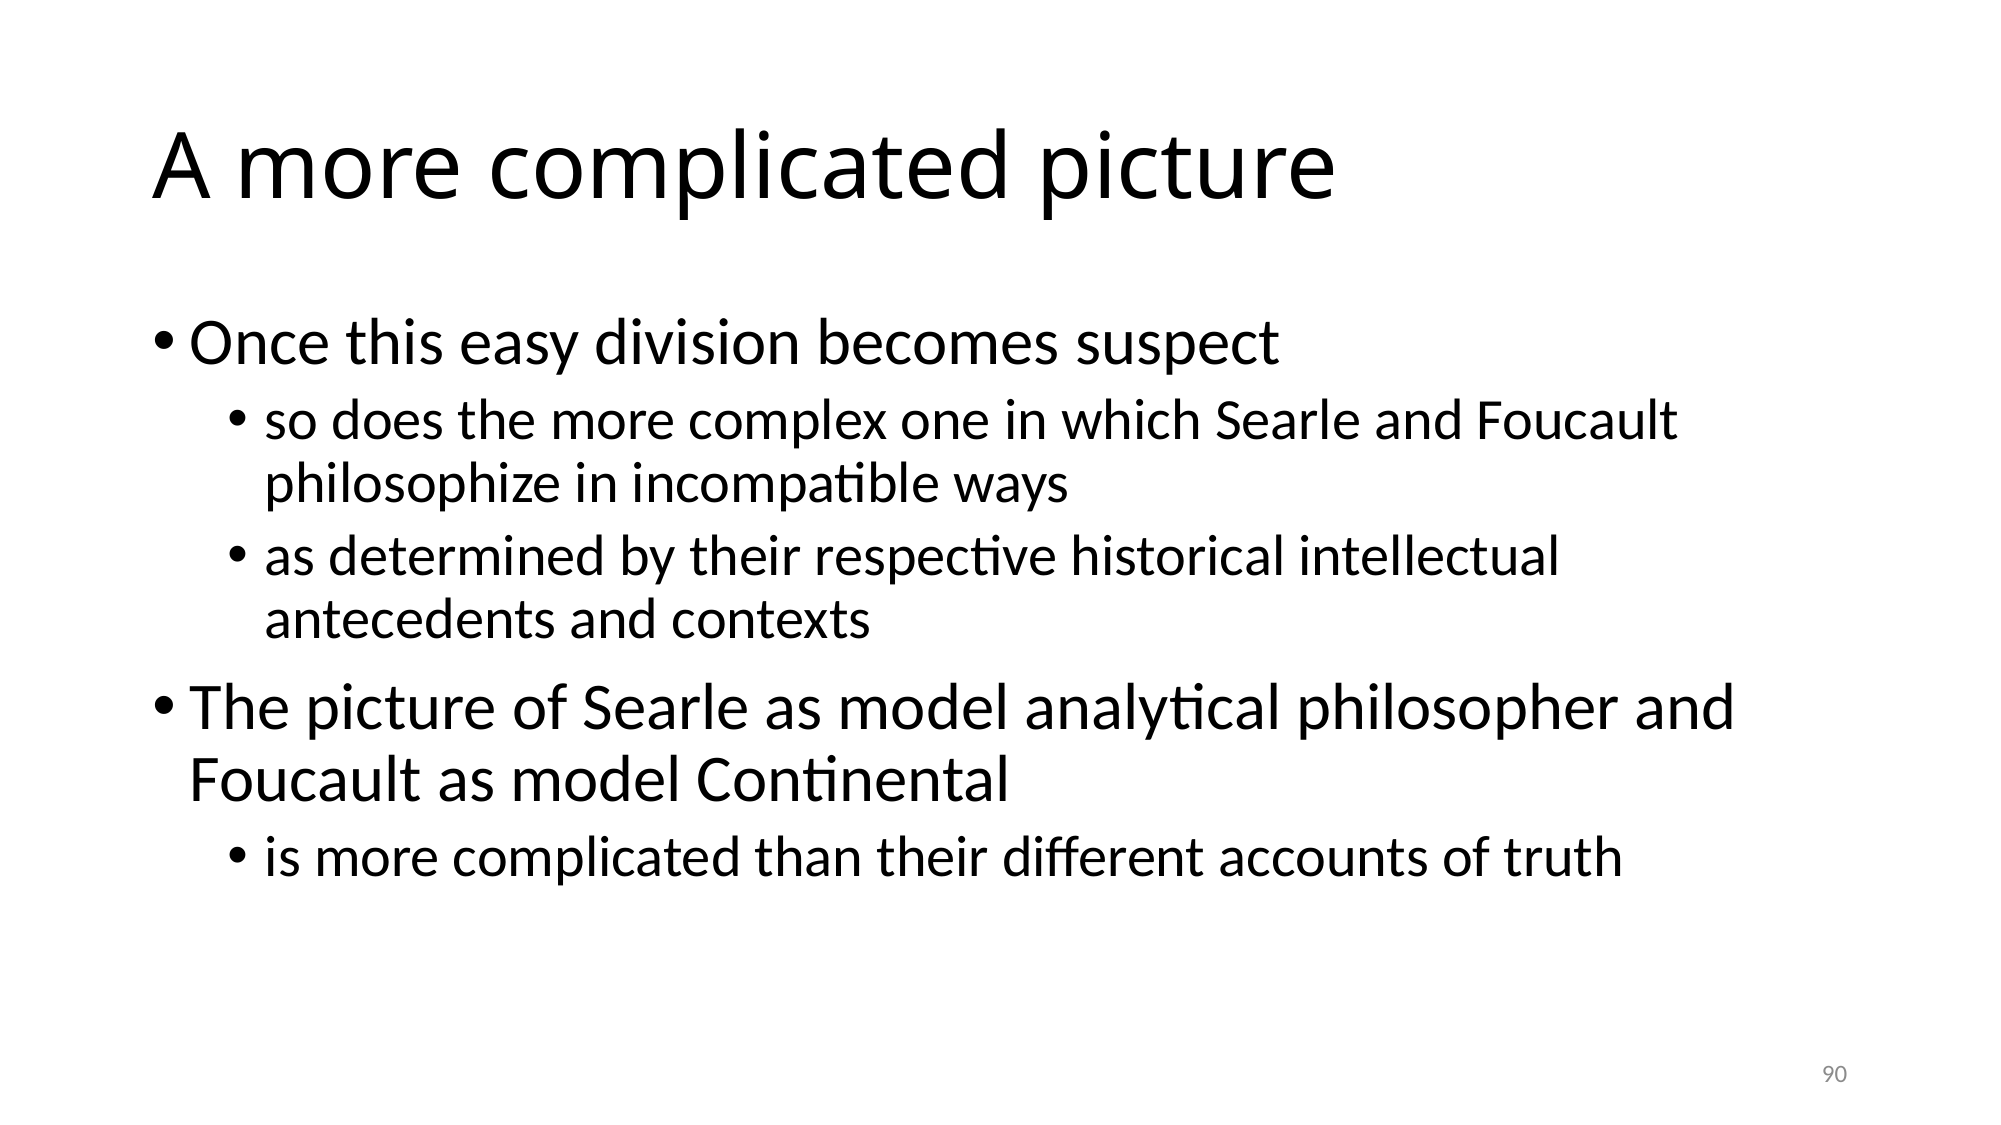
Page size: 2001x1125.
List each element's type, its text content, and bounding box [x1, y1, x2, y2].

slide_number 90 [1412, 1042, 1863, 1103]
list Once this easy division becomes suspect so does the more complex one in which Searle and Foucault philosophize in incompatible ways as determined by their respective historical intellectual antecedents and contexts The picture of Searle as model analytical philosopher and Foucault as model Continental is more complicated than their different accounts of truth [137, 299, 1863, 1014]
title A more complicated picture [137, 59, 1863, 278]
